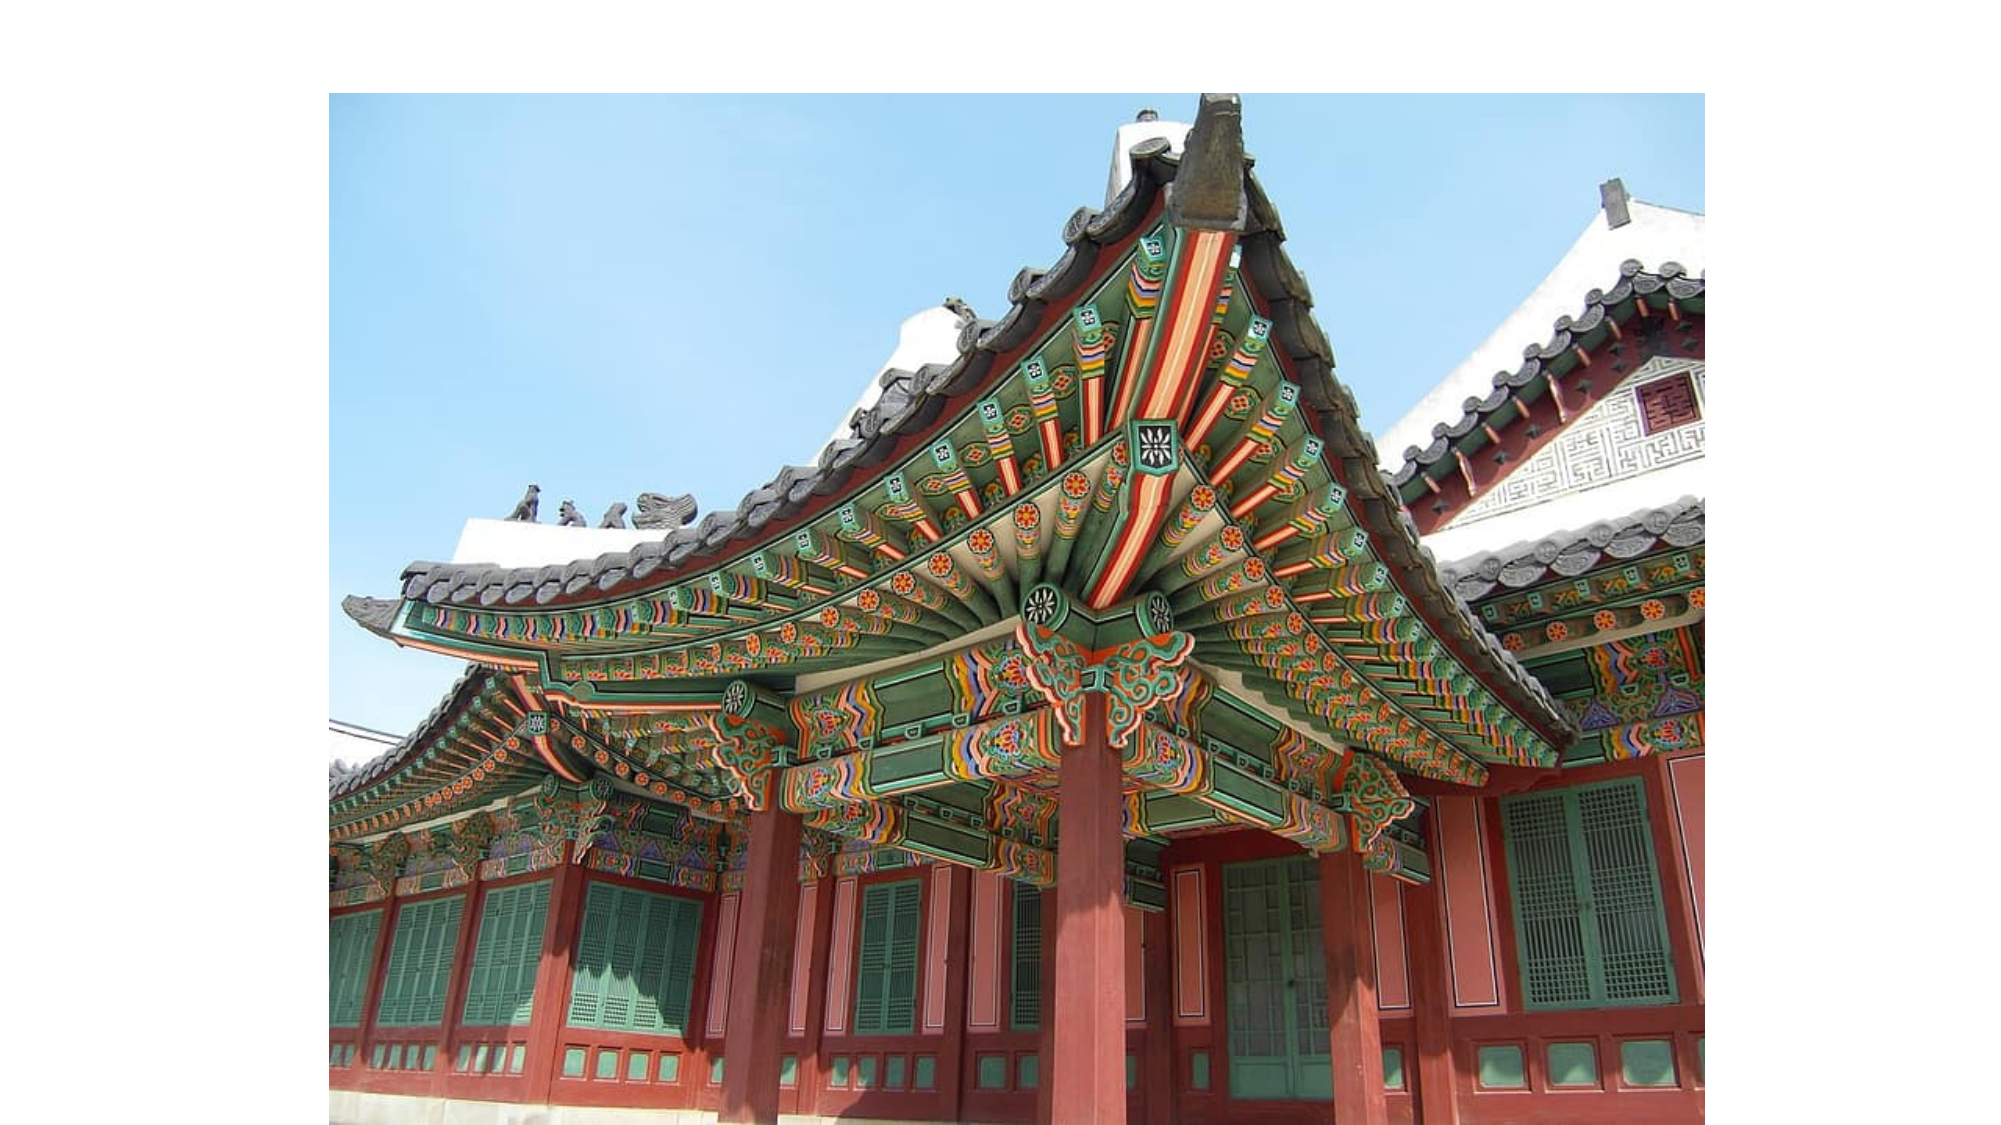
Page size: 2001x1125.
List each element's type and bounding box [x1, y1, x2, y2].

picture [329, 93, 1705, 1125]
